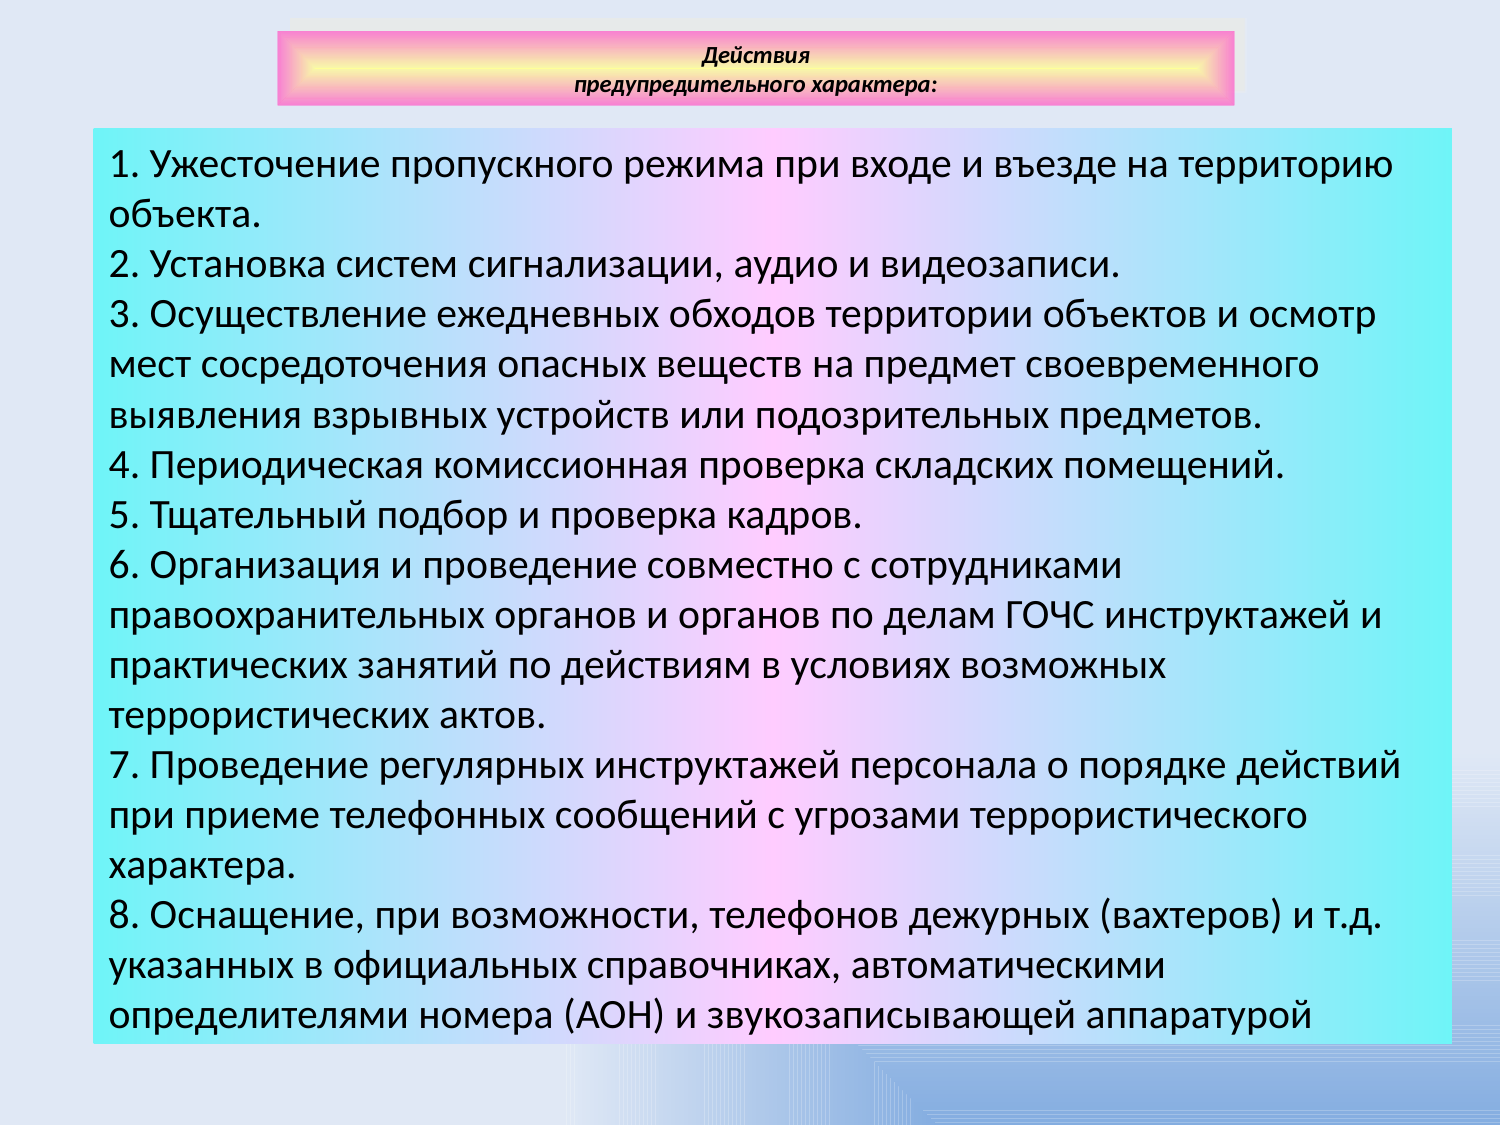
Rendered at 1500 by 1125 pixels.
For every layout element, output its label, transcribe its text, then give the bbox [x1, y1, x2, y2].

title Действия предупредительного характера: [277, 31, 1235, 106]
text_box 1. Ужесточение пропускного режима при входе и въезде на территорию объекта. 2. Установка систем сигнализации, аудио и видеозаписи. 3. Осуществление ежедневных обходов территории объектов и осмотр мест сосредоточения опасных веществ на предмет своевременного выявления взрывных устройств или подозрительных предметов. 4. Периодическая комиссионная проверка складских помещений. 5. Тщательный подбор и проверка кадров. 6. Организация и проведение совместно с сотрудниками правоохранительных органов и органов по делам ГОЧС инструктажей и практических занятий по действиям в условиях возможных террористических актов. 7. Проведение регулярных инструктажей персонала о порядке действий при приеме телефонных сообщений с угрозами террористического характера. 8. Оснащение, при возможности, телефонов дежурных (вахтеров) и т.д. указанных в официальных справочниках, автоматическими определителями номера (АОН) и звукозаписывающей аппаратурой [93, 128, 1452, 1044]
